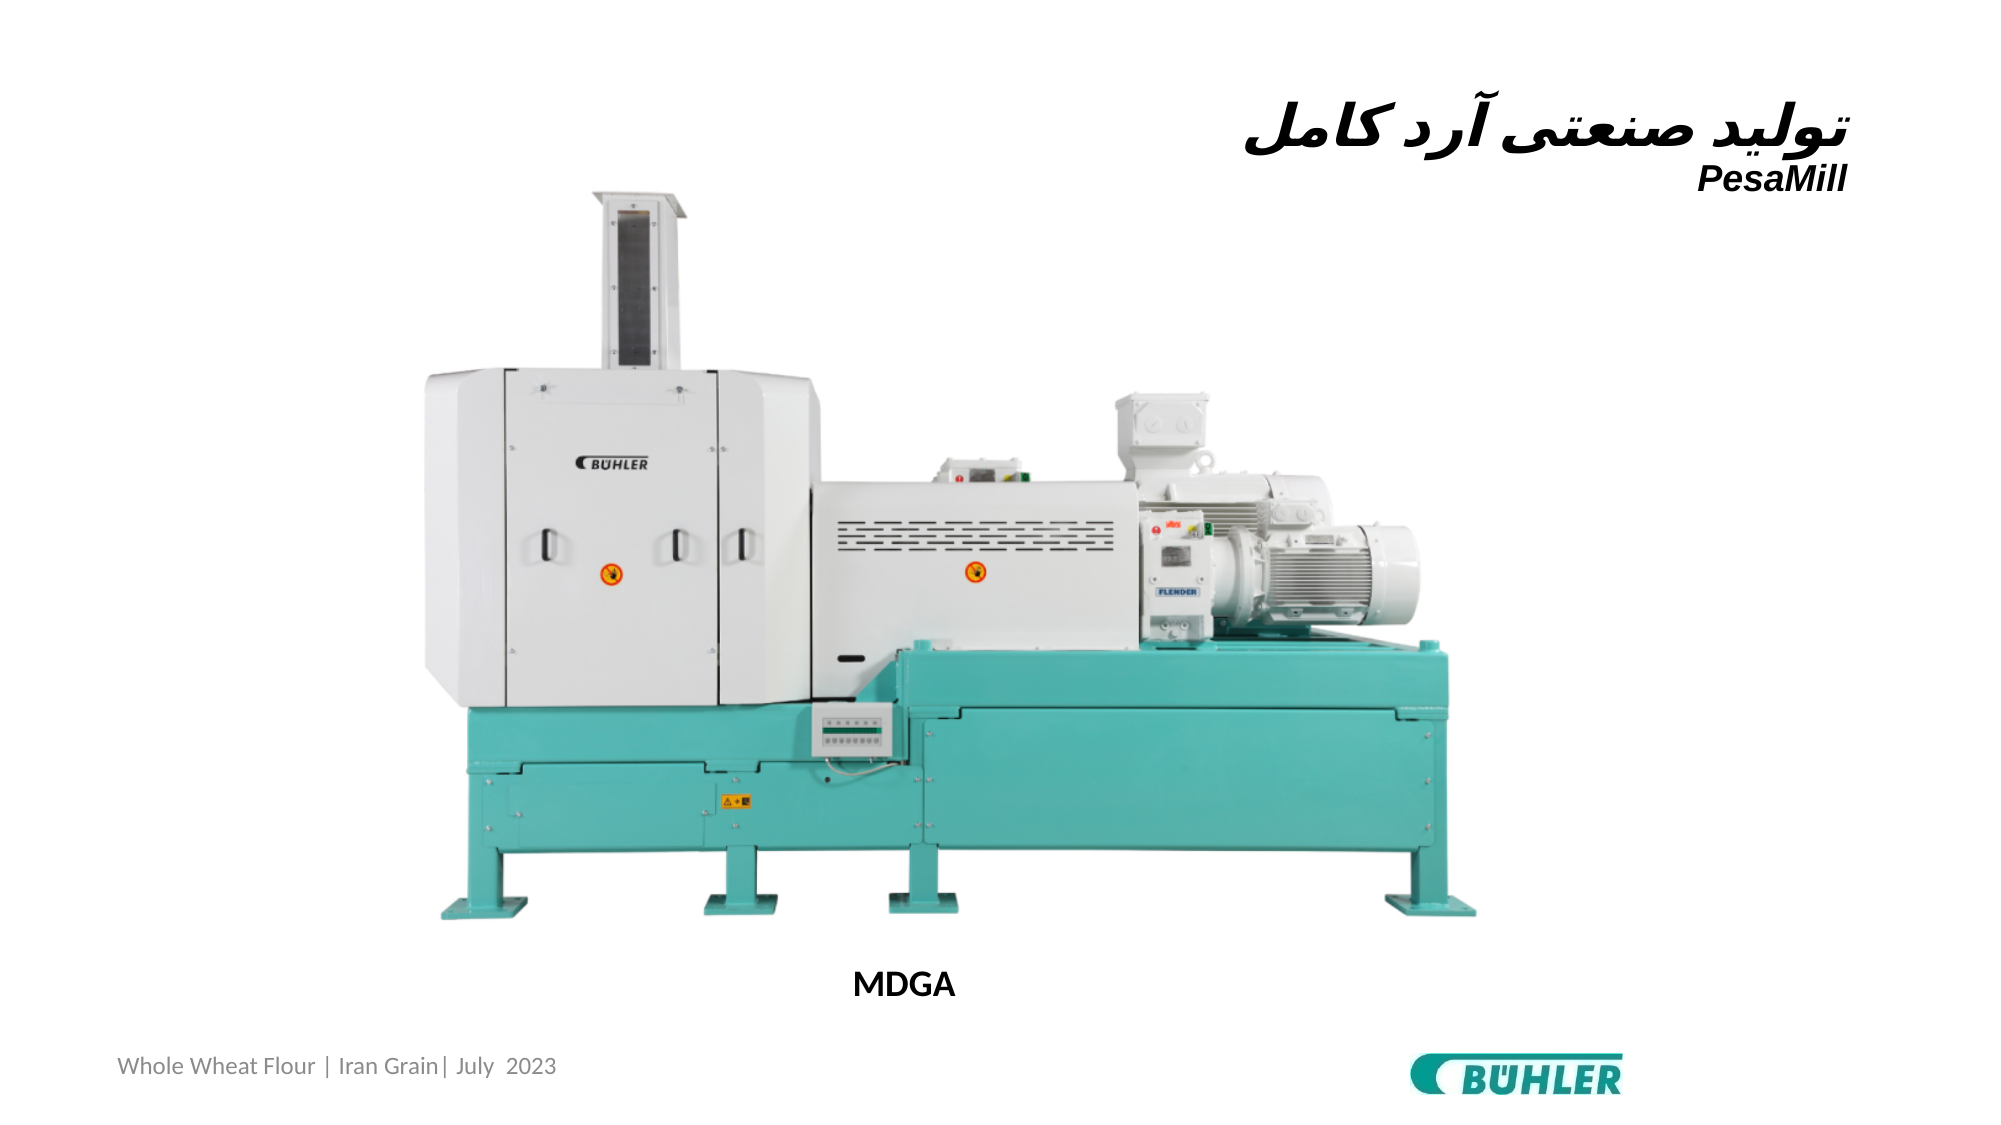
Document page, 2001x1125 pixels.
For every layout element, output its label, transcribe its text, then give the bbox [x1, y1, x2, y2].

title تولید صنعتی آرد کامل PesaMill [137, 59, 1863, 236]
text_box MDGA [837, 952, 972, 1012]
picture [1409, 1053, 1623, 1096]
picture [407, 183, 1489, 930]
footer Whole Wheat Flour | Iran Grain| July 2023 [0, 1035, 675, 1096]
